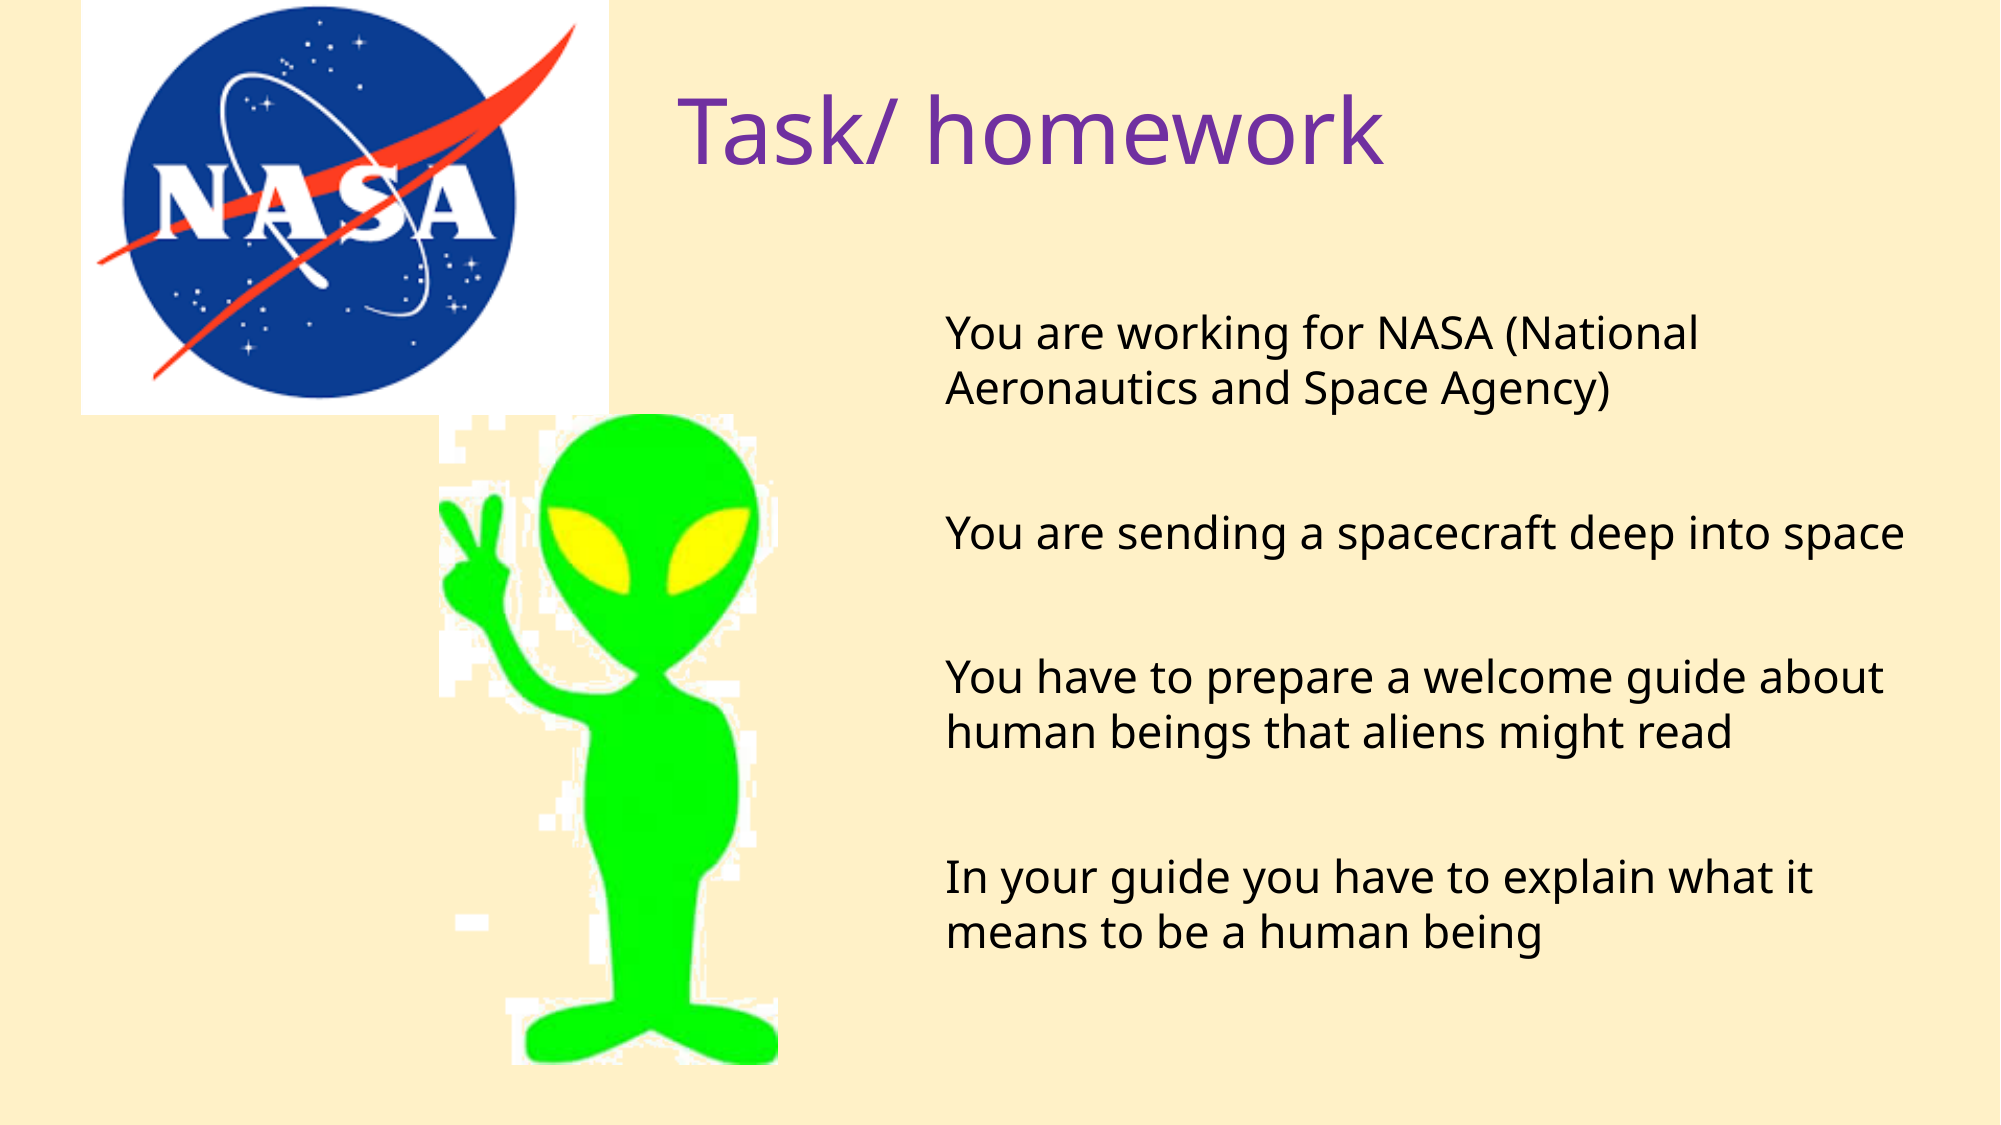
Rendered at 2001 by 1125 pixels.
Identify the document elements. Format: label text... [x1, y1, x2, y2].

list You are working for NASA (National Aeronautics and Space Agency) You are sending a spacecraft deep into space You have to prepare a welcome guide about human beings that aliens might read In your guide you have to explain what it means to be a human being [930, 297, 1936, 1011]
picture [81, 0, 778, 1065]
title Task/ homework [609, 41, 1597, 221]
